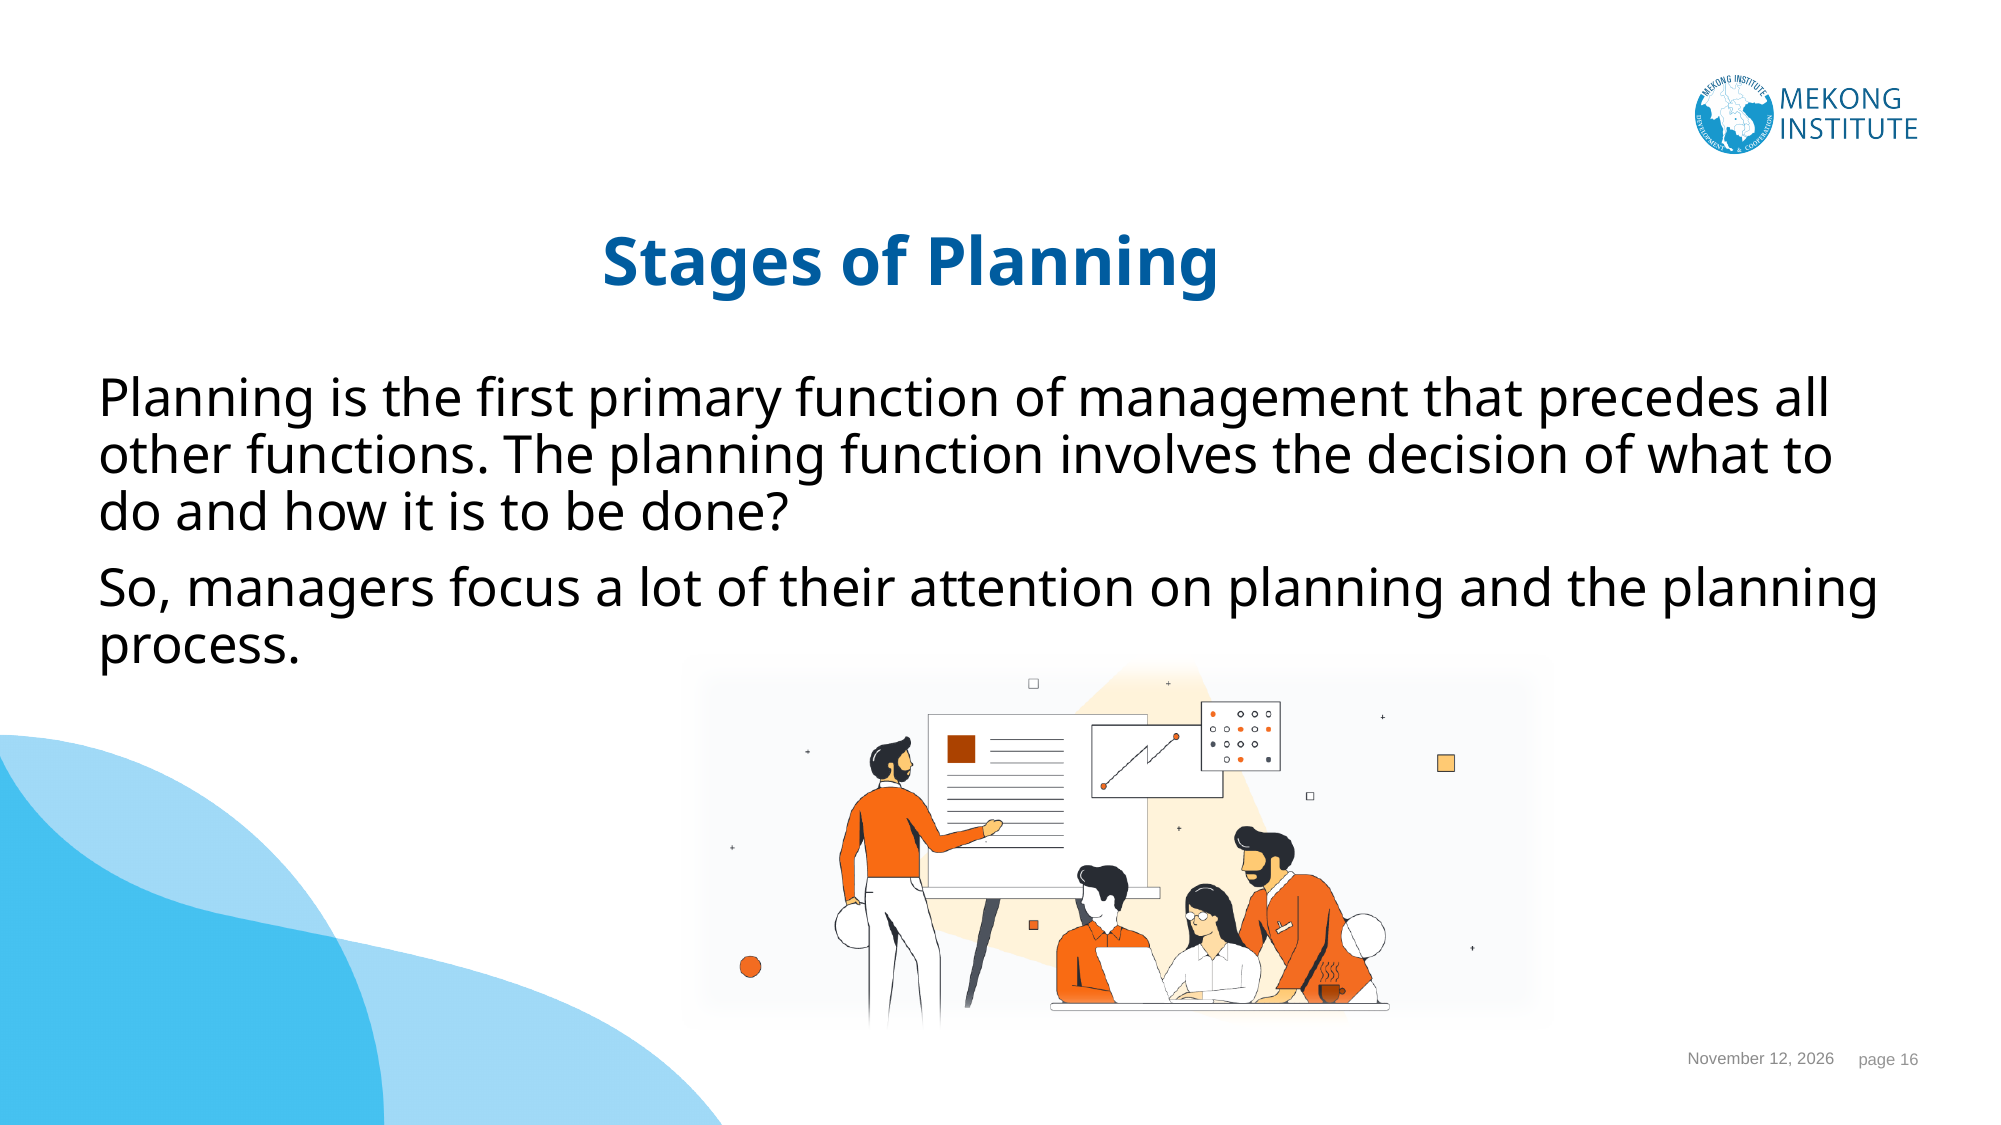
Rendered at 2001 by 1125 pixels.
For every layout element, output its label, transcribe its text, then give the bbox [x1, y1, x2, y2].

text_box Stages of Planning [302, 229, 1522, 299]
slide_number page 16 [1769, 1029, 1934, 1089]
list Planning is the first primary function of management that precedes all other functions. The planning function involves the decision of what to do and how it is to be done? So, managers focus a lot of their attention on planning and the planning process. [83, 363, 1917, 685]
picture [0, 1, 1999, 1125]
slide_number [1657, 1027, 1865, 1088]
